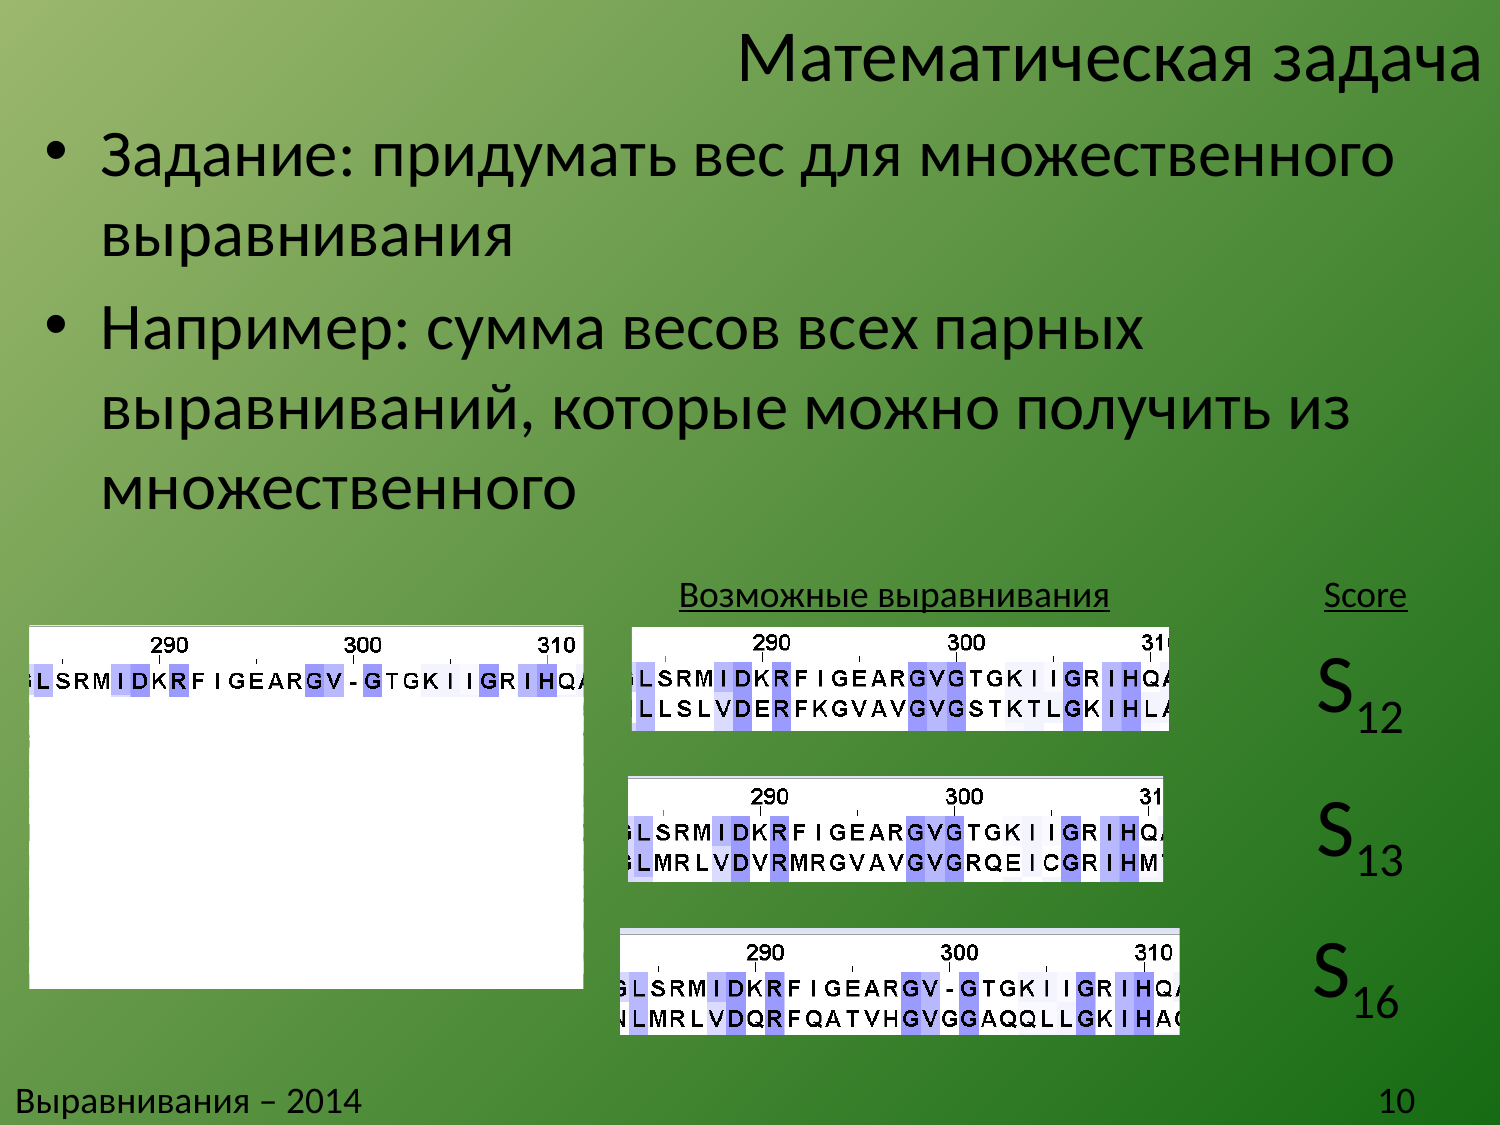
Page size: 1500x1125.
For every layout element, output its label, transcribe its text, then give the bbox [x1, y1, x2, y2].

text_box S13 [1301, 765, 1419, 894]
picture [627, 776, 1164, 882]
text_box S16 [1297, 907, 1415, 1036]
text_box Score [1309, 562, 1423, 623]
text_box S12 [1301, 621, 1419, 750]
title Математическая задача [150, 0, 1500, 105]
picture [29, 625, 584, 989]
picture [631, 627, 1170, 732]
list Задание: придумать вес для множественного выравнивания Например: сумма весов всех парных выравниваний, которые можно получить из множественного [29, 101, 1471, 1125]
text_box Возможные выравнивания [664, 562, 1126, 623]
picture [619, 928, 1180, 1036]
